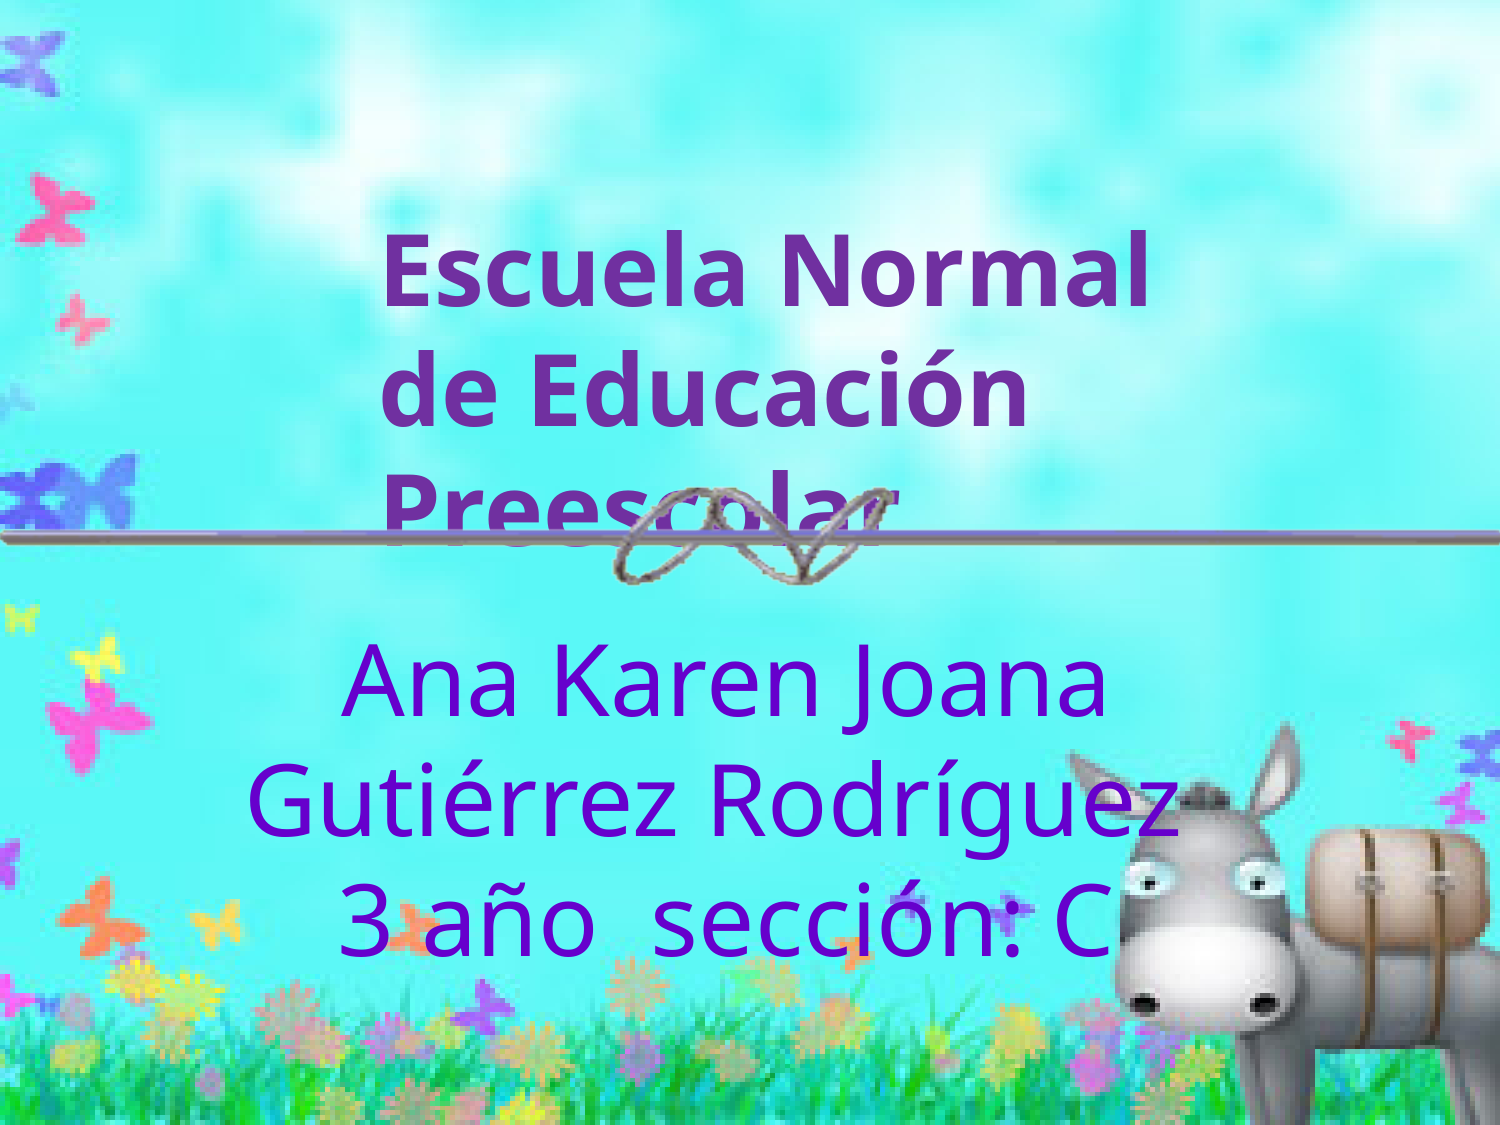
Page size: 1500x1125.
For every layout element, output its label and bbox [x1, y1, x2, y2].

list [0, 0, 1500, 480]
list [0, 611, 1500, 1125]
picture [0, 480, 1500, 598]
